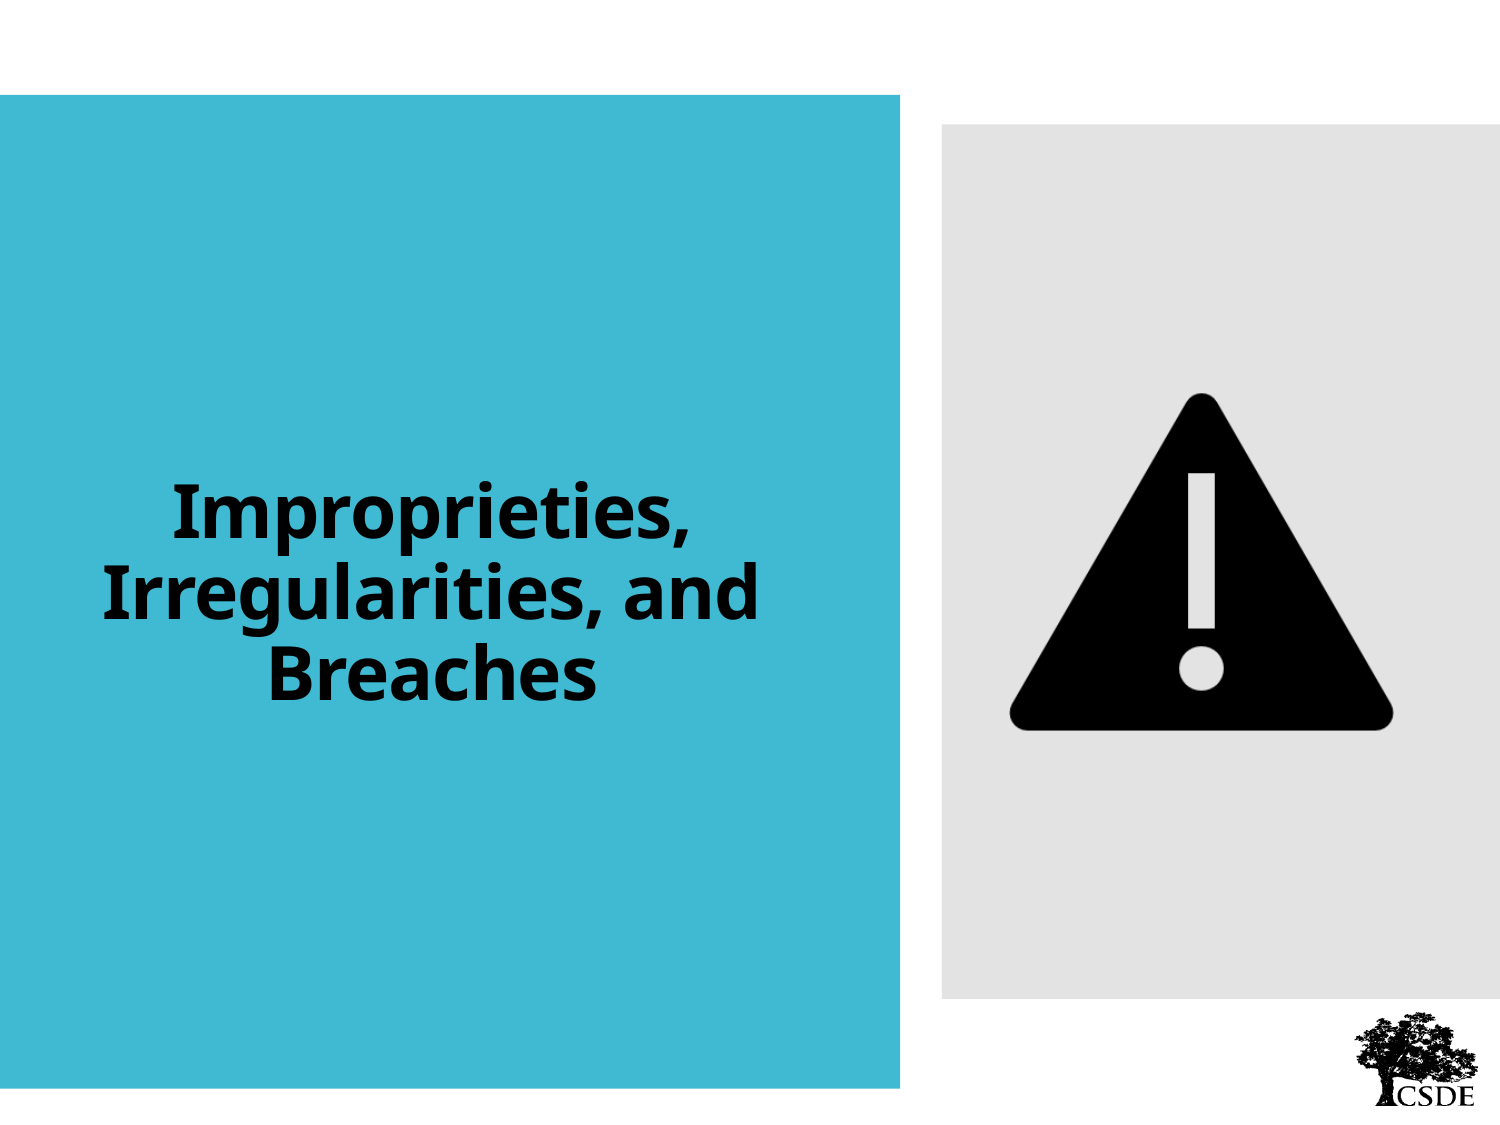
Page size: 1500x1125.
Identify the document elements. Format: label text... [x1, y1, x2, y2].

picture [988, 348, 1415, 775]
title Improprieties, Irregularities, and Breaches [0, 110, 864, 1081]
